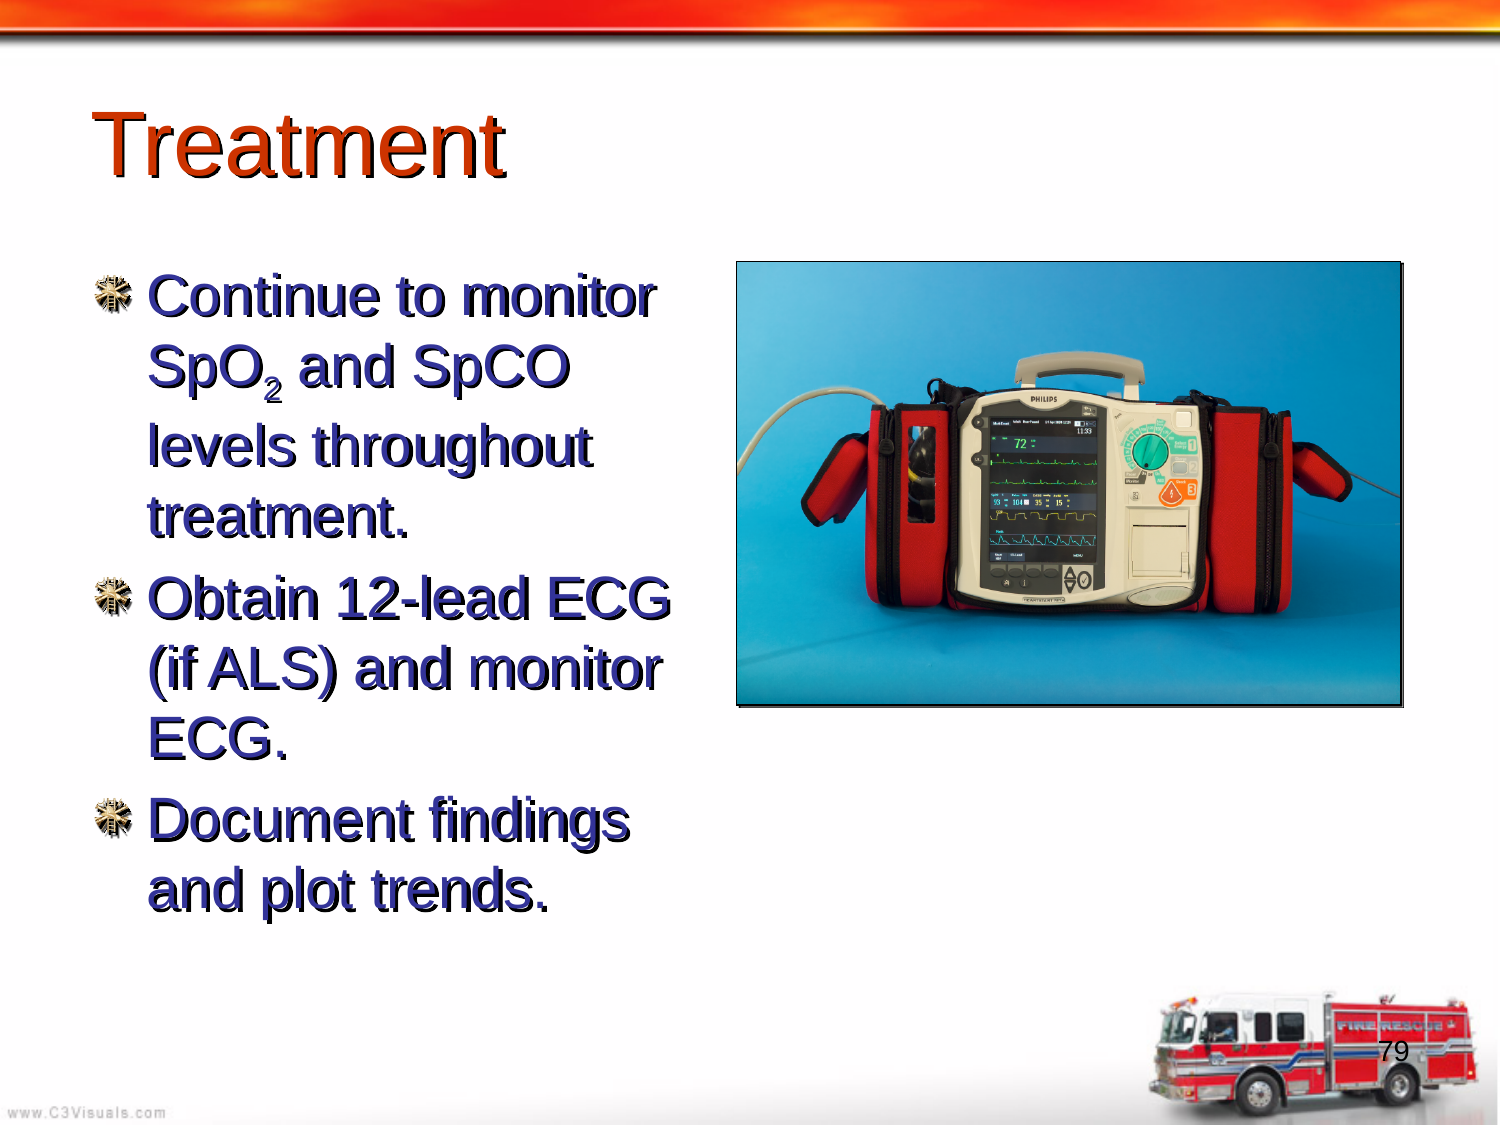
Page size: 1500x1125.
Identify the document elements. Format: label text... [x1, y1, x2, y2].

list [737, 262, 1401, 705]
title Treatment [74, 44, 1426, 233]
list Continue to monitor SpO2 and SpCO levels throughout treatment. Obtain 12-lead ECG (if ALS) and monitor ECG. Document findings and plot trends. [74, 249, 738, 993]
picture [0, 0, 1500, 1125]
slide_number 79 [1074, 1024, 1426, 1103]
